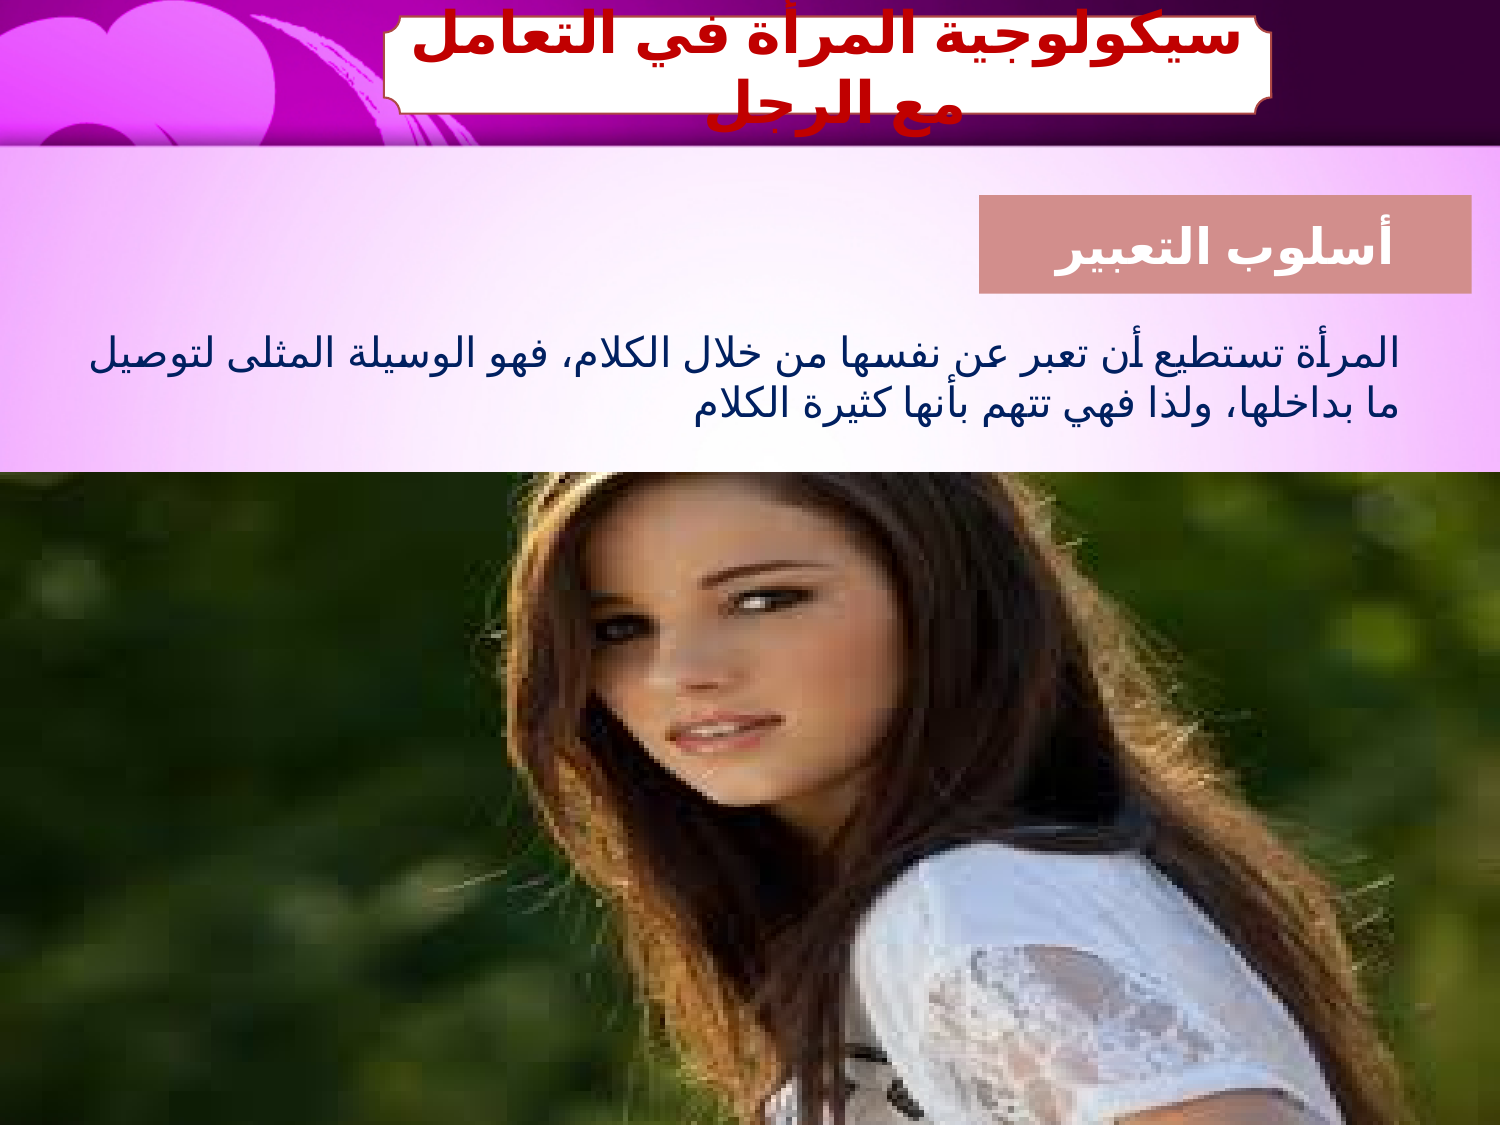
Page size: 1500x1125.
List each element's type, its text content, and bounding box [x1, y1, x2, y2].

text_box المرأة تستطيع أن تعبر عن نفسها من خلال الكلام، فهو الوسيلة المثلى لتوصيل ما بداخلها، ولذا فهي تتهم بأنها كثيرة الكلام [73, 318, 1416, 433]
picture [0, 0, 1500, 1125]
text_box أسلوب التعبير [978, 194, 1473, 295]
text_box سيكولوجية المرأة في التعامل مع الرجل [382, 15, 1273, 115]
